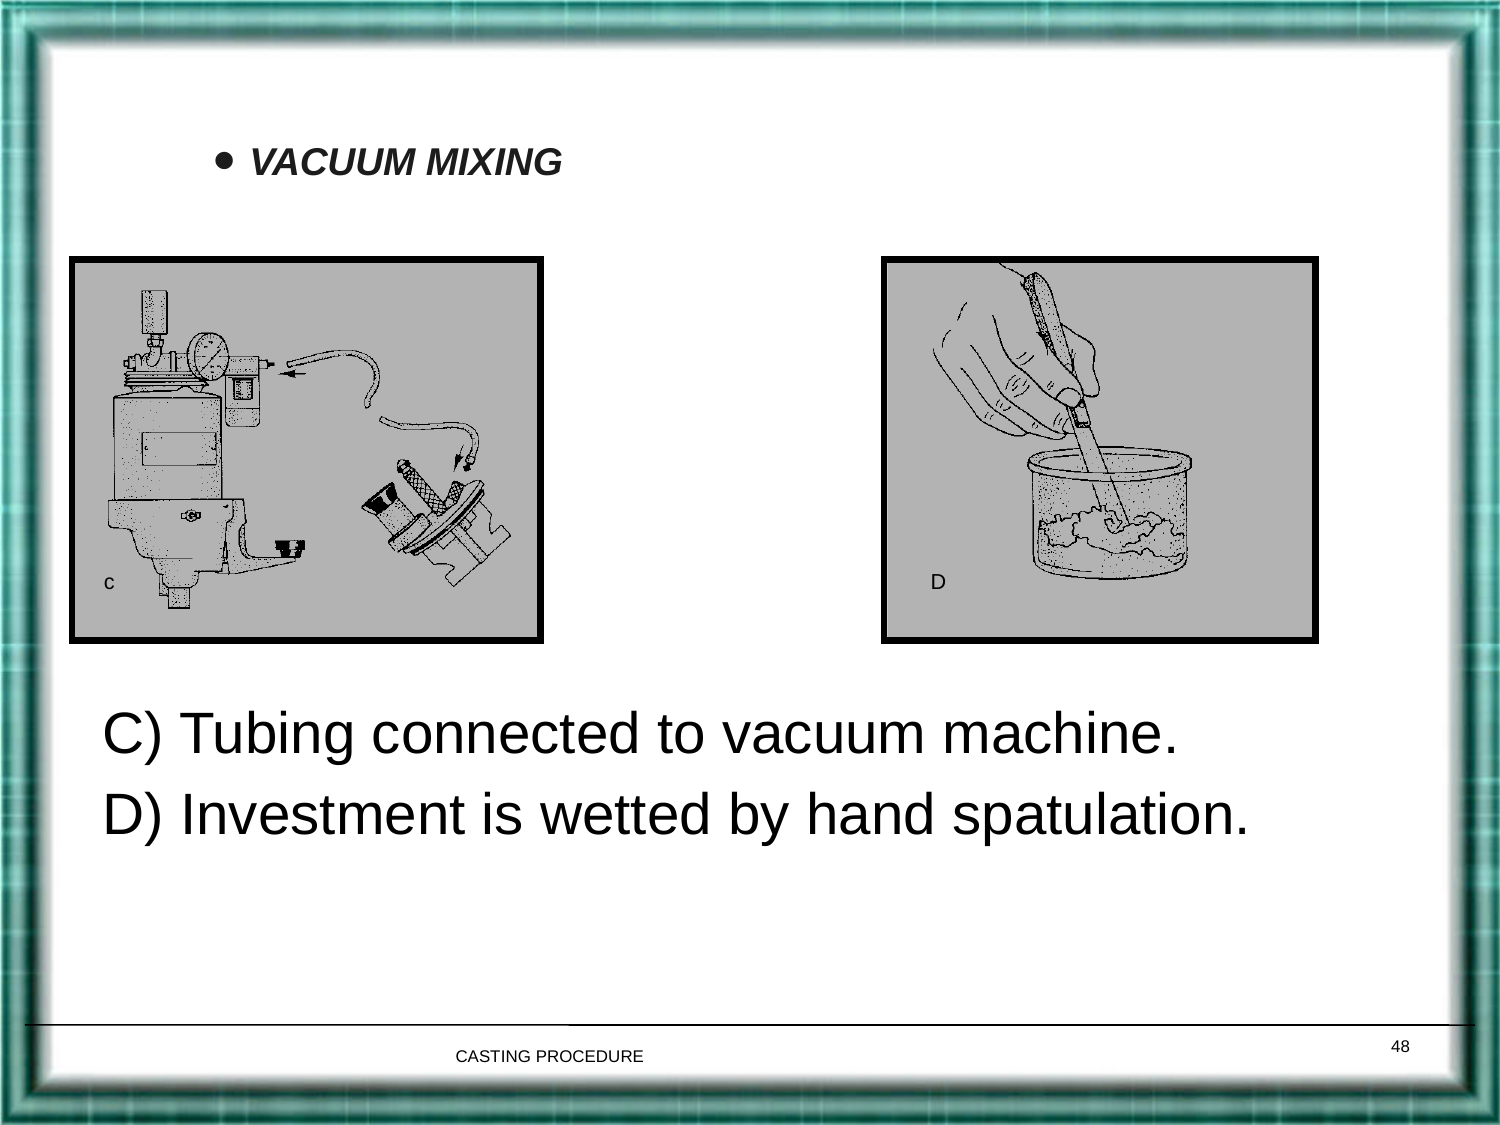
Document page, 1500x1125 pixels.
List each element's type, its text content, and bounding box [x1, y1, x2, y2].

picture [0, 0, 1500, 1125]
footer CASTING PROCEDURE [50, 1034, 1050, 1113]
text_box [74, 262, 538, 638]
list C) Tubing connected to vacuum machine. D) Investment is wetted by hand spatulation. [87, 687, 1325, 1005]
text_box VACUUM MIXING [199, 121, 578, 217]
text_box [887, 262, 1313, 638]
slide_number 48 [1074, 1024, 1425, 1103]
